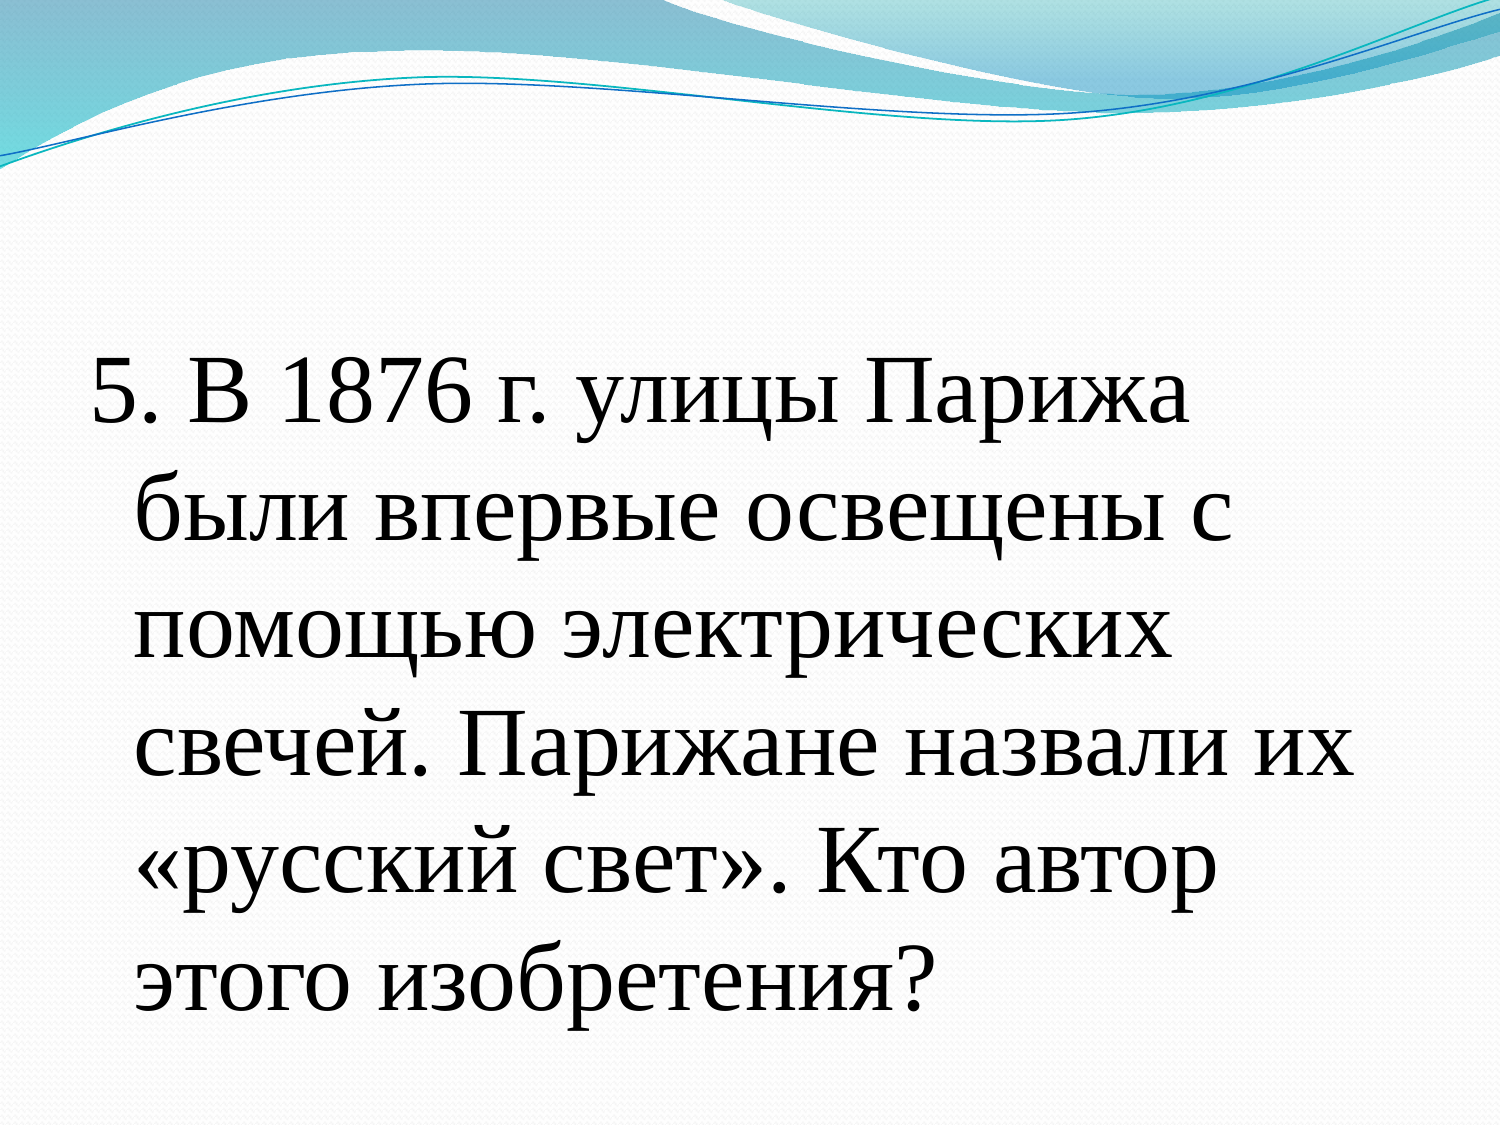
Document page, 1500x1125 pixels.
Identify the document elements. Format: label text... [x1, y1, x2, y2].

list 5. В 1876 г. улицы Парижа были впервые освещены с помощью электрических свечей. Парижане назвали их «русский свет». Кто автор этого изобретения? [75, 317, 1425, 1038]
